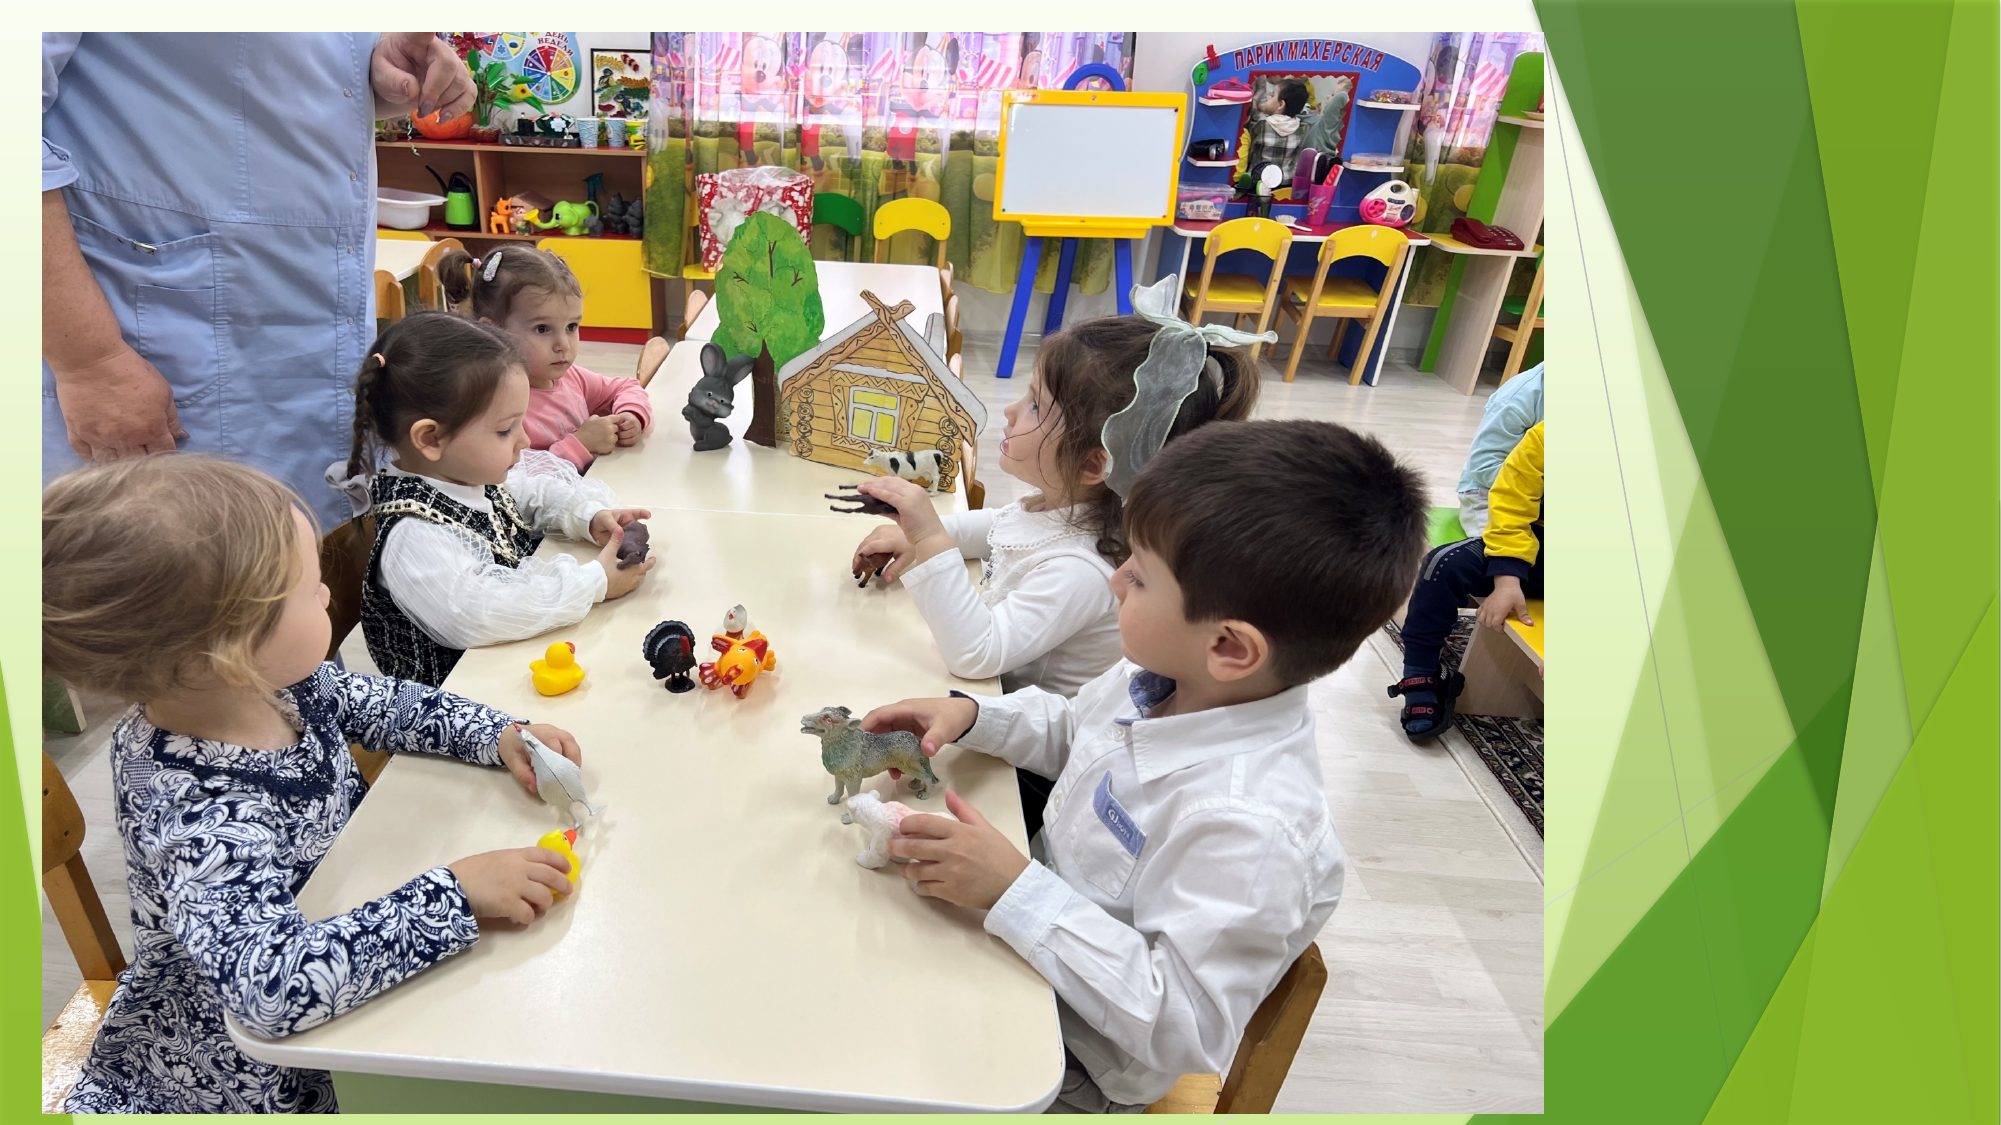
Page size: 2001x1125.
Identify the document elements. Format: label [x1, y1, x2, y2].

picture [42, 32, 1545, 1114]
